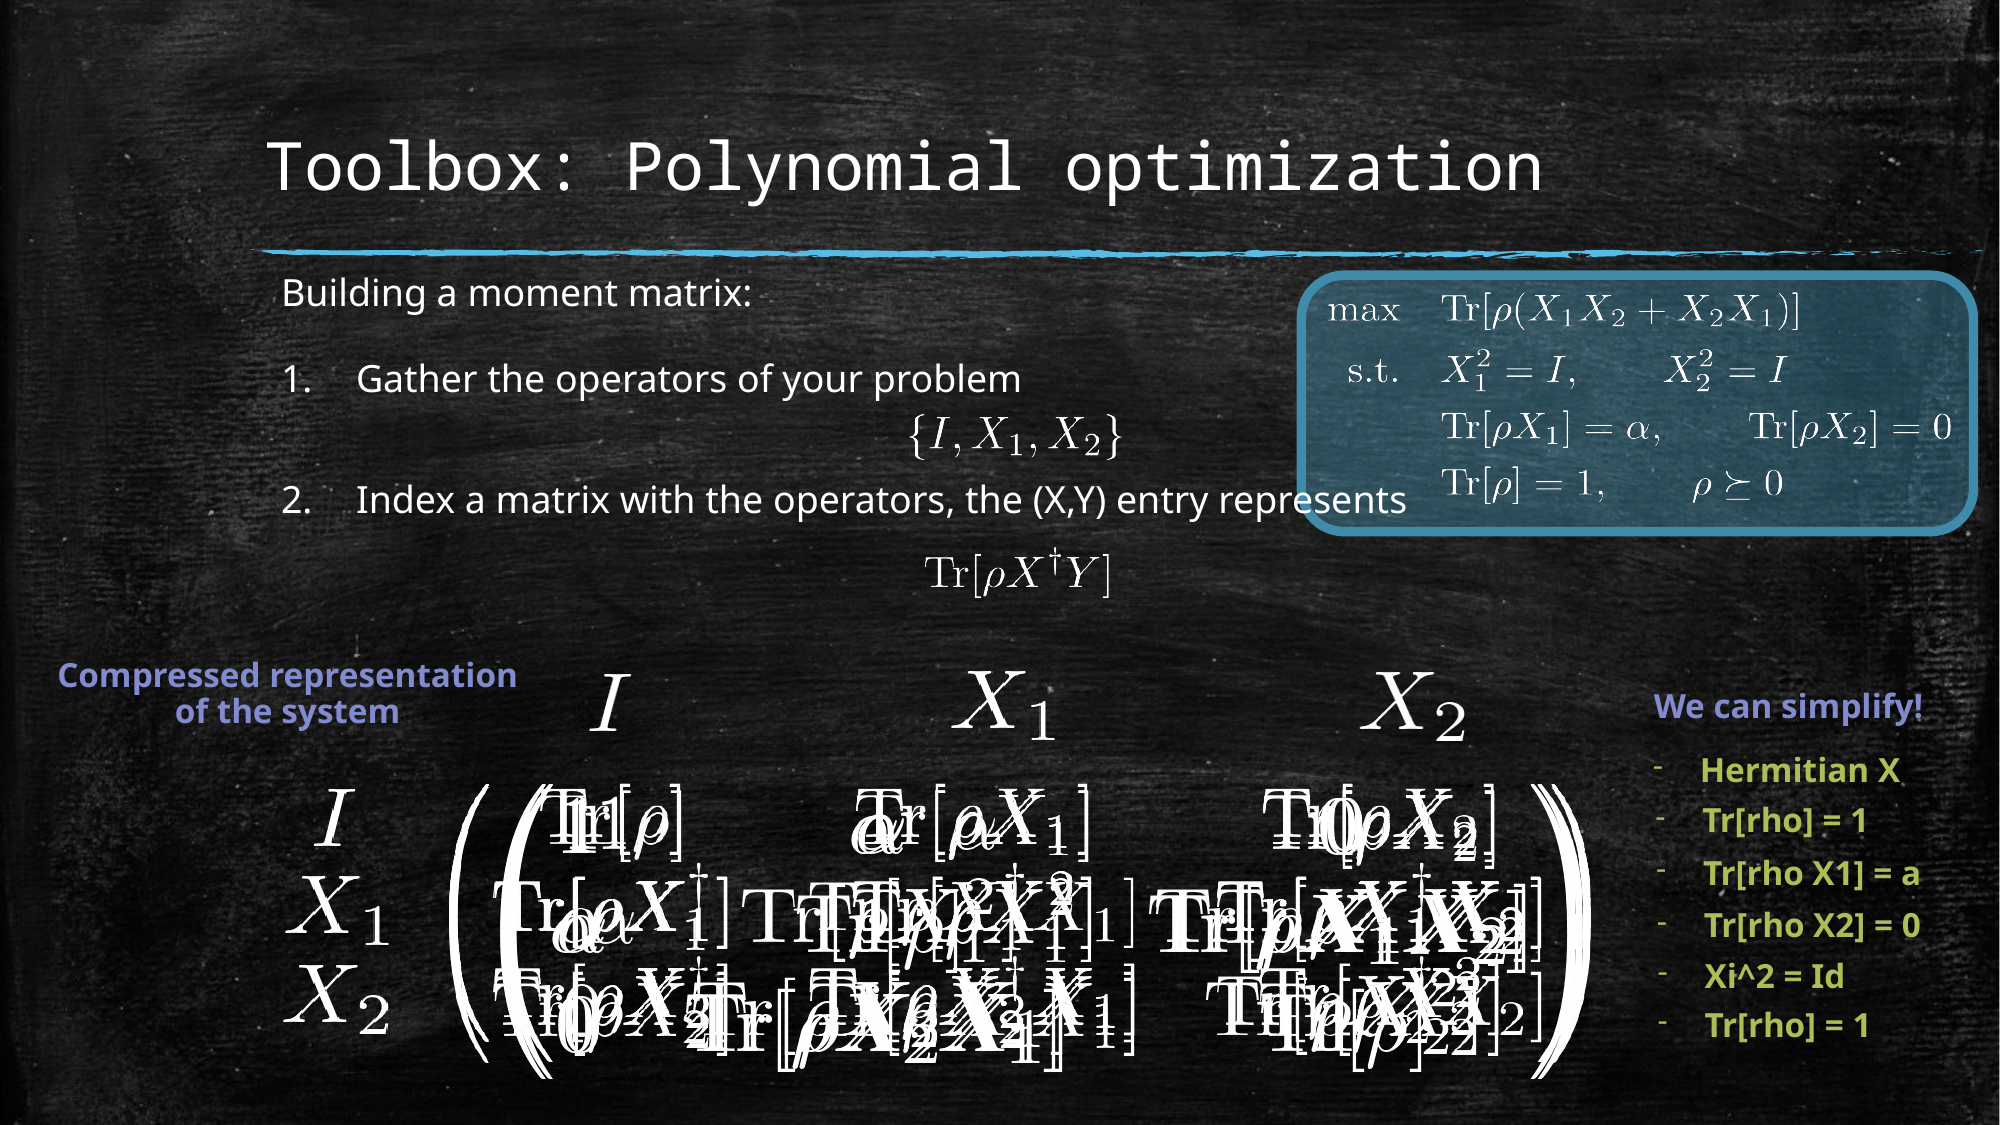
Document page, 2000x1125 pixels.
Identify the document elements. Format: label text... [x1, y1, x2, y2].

text_box Tr[rho] = 1 [1642, 1000, 2000, 1052]
text_box Tr[rho] = 1 [1640, 796, 2000, 848]
picture [276, 875, 392, 952]
picture [942, 669, 1058, 746]
title Toolbox: Polynomial optimization [249, 45, 1750, 213]
picture [924, 547, 1109, 599]
picture [1328, 292, 1951, 504]
picture [1340, 669, 1481, 745]
text_box Compressed representation of the system [38, 651, 538, 739]
picture [264, 962, 405, 1037]
text_box Xi^2 = Id [1642, 952, 2000, 1000]
picture [304, 783, 364, 861]
text_box Tr[rho X1] = a [1641, 849, 2000, 900]
picture [449, 783, 1591, 1079]
picture [579, 668, 640, 746]
picture [908, 414, 1122, 460]
text_box Hermitian X [1637, 745, 2000, 797]
text_box [1326, 274, 1975, 533]
text_box Tr[rho X2] = 0 [1641, 901, 2000, 953]
text_box We can simplify! [1638, 682, 2000, 733]
text_box Building a moment matrix: Gather the operators of your problem Index a matrix with the operators, the (X,Y) entry represents [266, 266, 1762, 529]
